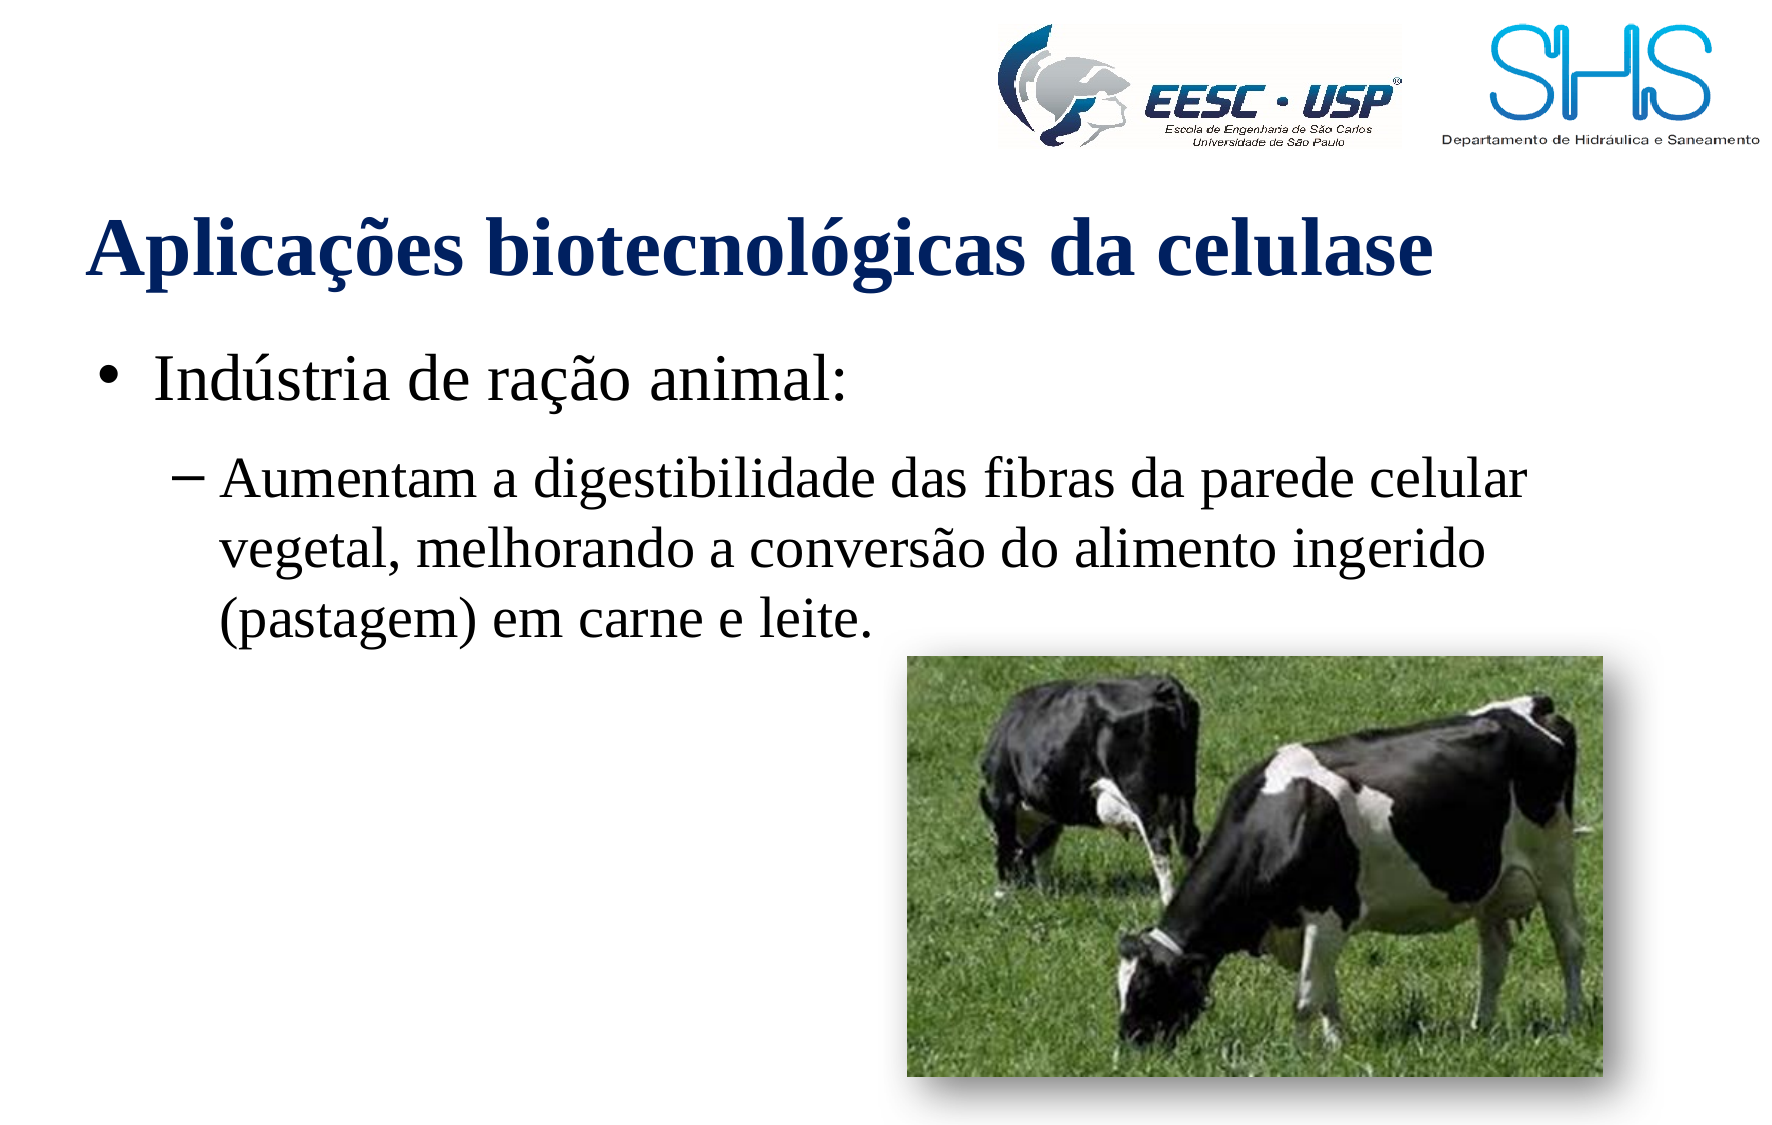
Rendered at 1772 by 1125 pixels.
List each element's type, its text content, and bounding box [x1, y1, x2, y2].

picture [998, 24, 1403, 150]
picture [1439, 18, 1766, 150]
picture [907, 656, 1603, 1078]
list Indústria de ração animal: Aumentam a digestibilidade das fibras da parede celular vegetal, melhorando a conversão do alimento ingerido (pastagem) em carne e leite. [82, 326, 1631, 902]
title Aplicações biotecnológicas da celulase [70, 141, 1465, 344]
